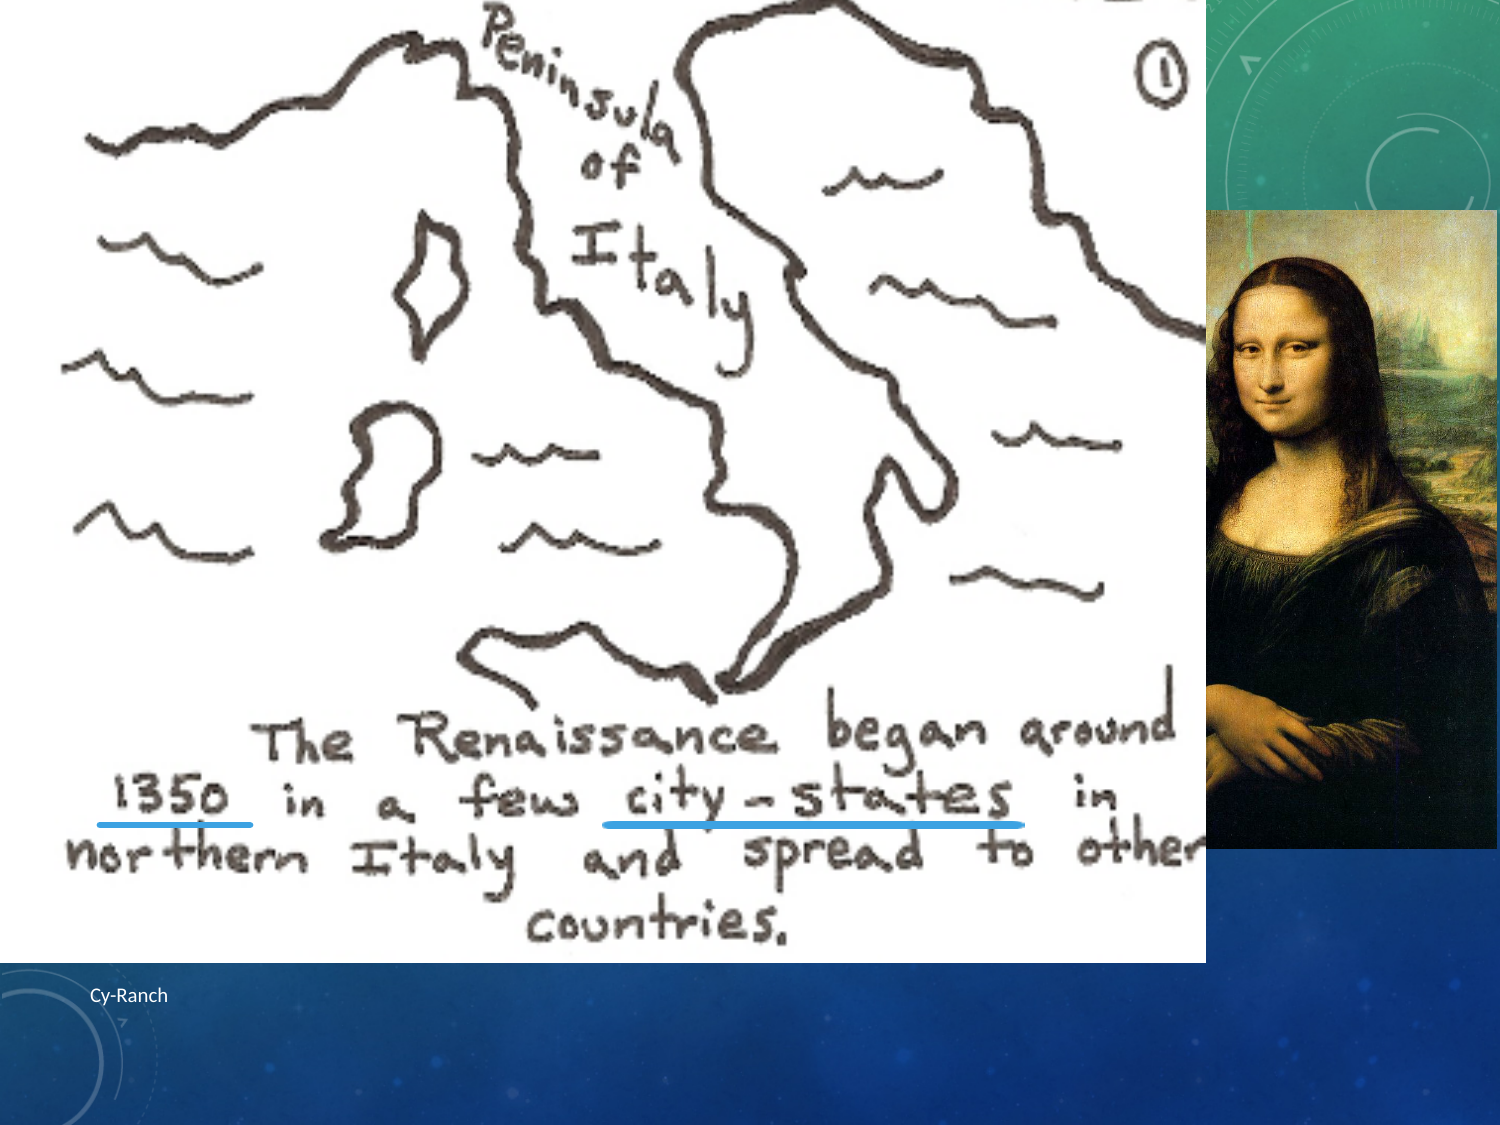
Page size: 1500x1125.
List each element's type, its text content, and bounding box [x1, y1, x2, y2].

picture [0, 0, 1500, 1125]
footer Cy-Ranch [75, 975, 1058, 1025]
